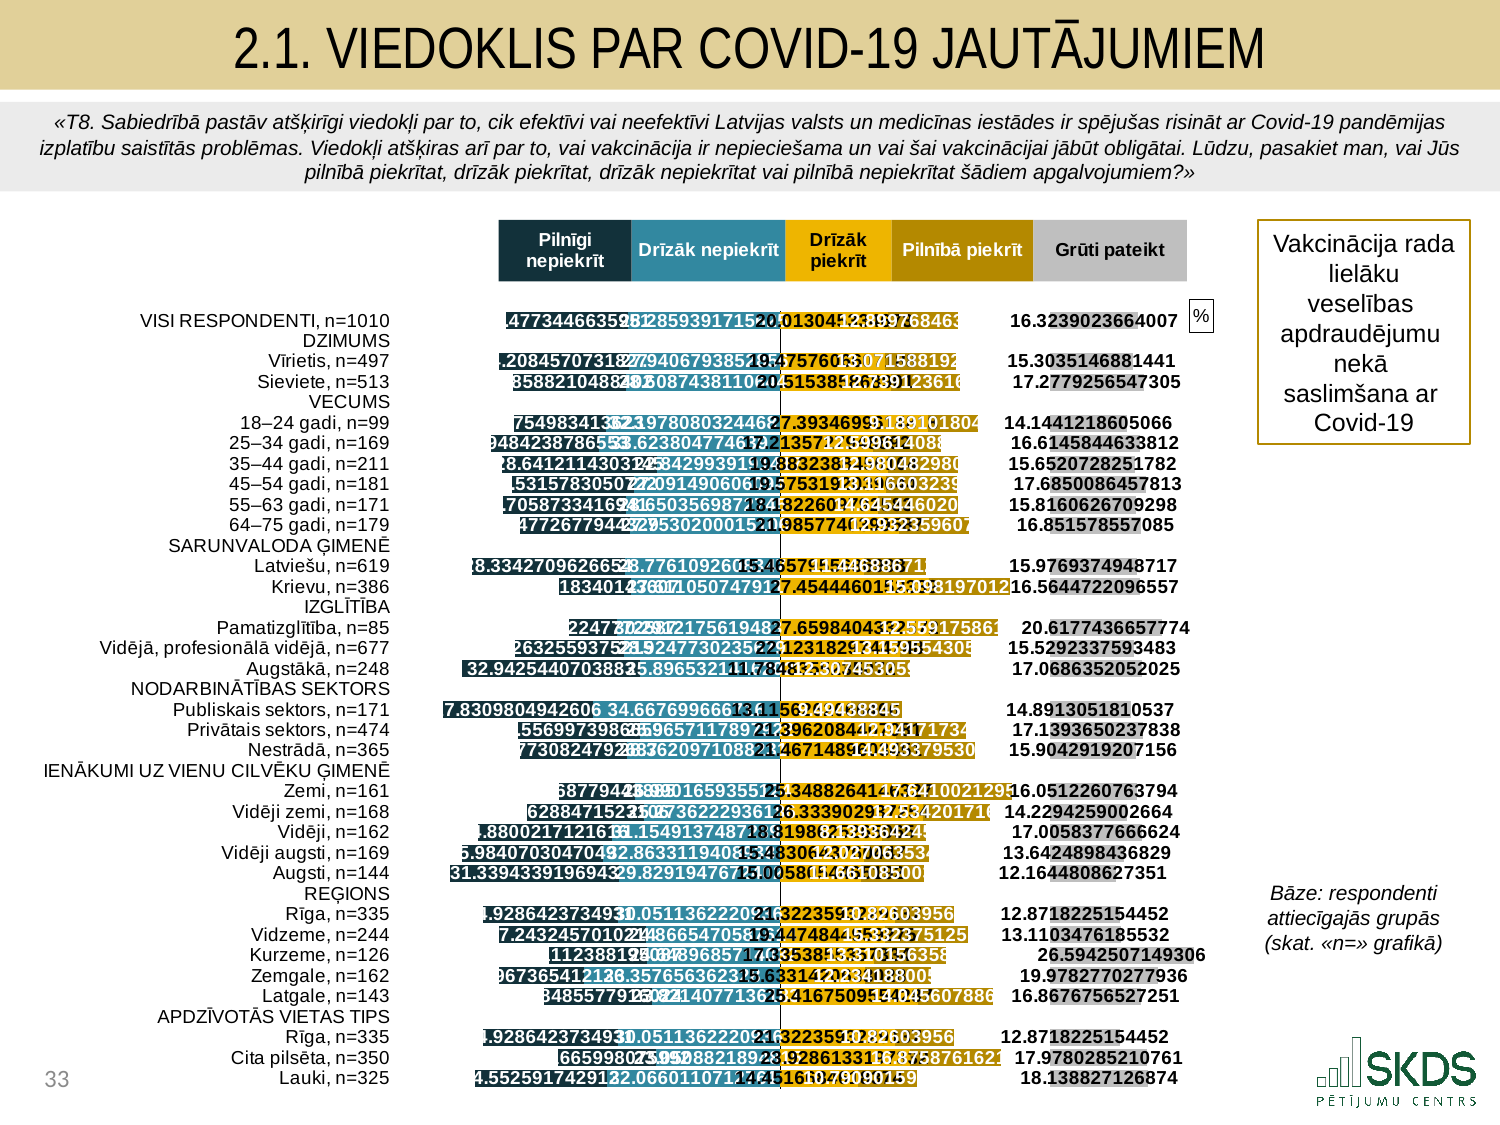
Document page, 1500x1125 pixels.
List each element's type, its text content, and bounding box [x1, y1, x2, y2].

text_box «T8. Sabiedrībā pastāv atšķirīgi viedokļi par to, cik efektīvi vai neefektīvi Latvijas valsts un medicīnas iestādes ir spējušas risināt ar Covid-19 pandēmijas izplatību saistītās problēmas. Viedokļi atšķiras arī par to, vai vakcinācija ir nepieciešama un vai šai vakcinācijai jābūt obligātai. Lūdzu, pasakiet man, vai Jūs pilnībā piekrītat, drīzāk piekrītat, drīzāk nepiekrītat vai pilnībā nepiekrītat šādiem apgalvojumiem?» [0, 101, 1500, 192]
chart [40, 219, 1235, 1107]
text_box Vakcinācija rada lielāku veselības apdraudējumu nekā saslimšana ar Covid-19 [1257, 219, 1471, 445]
text_box 2.1. Viedoklis par Covid-19 jautājumiem [0, 0, 1500, 90]
picture [1316, 1037, 1480, 1109]
text_box Bāze: respondenti attiecīgajās grupās (skat. «n=» grafikā) [1239, 881, 1497, 953]
